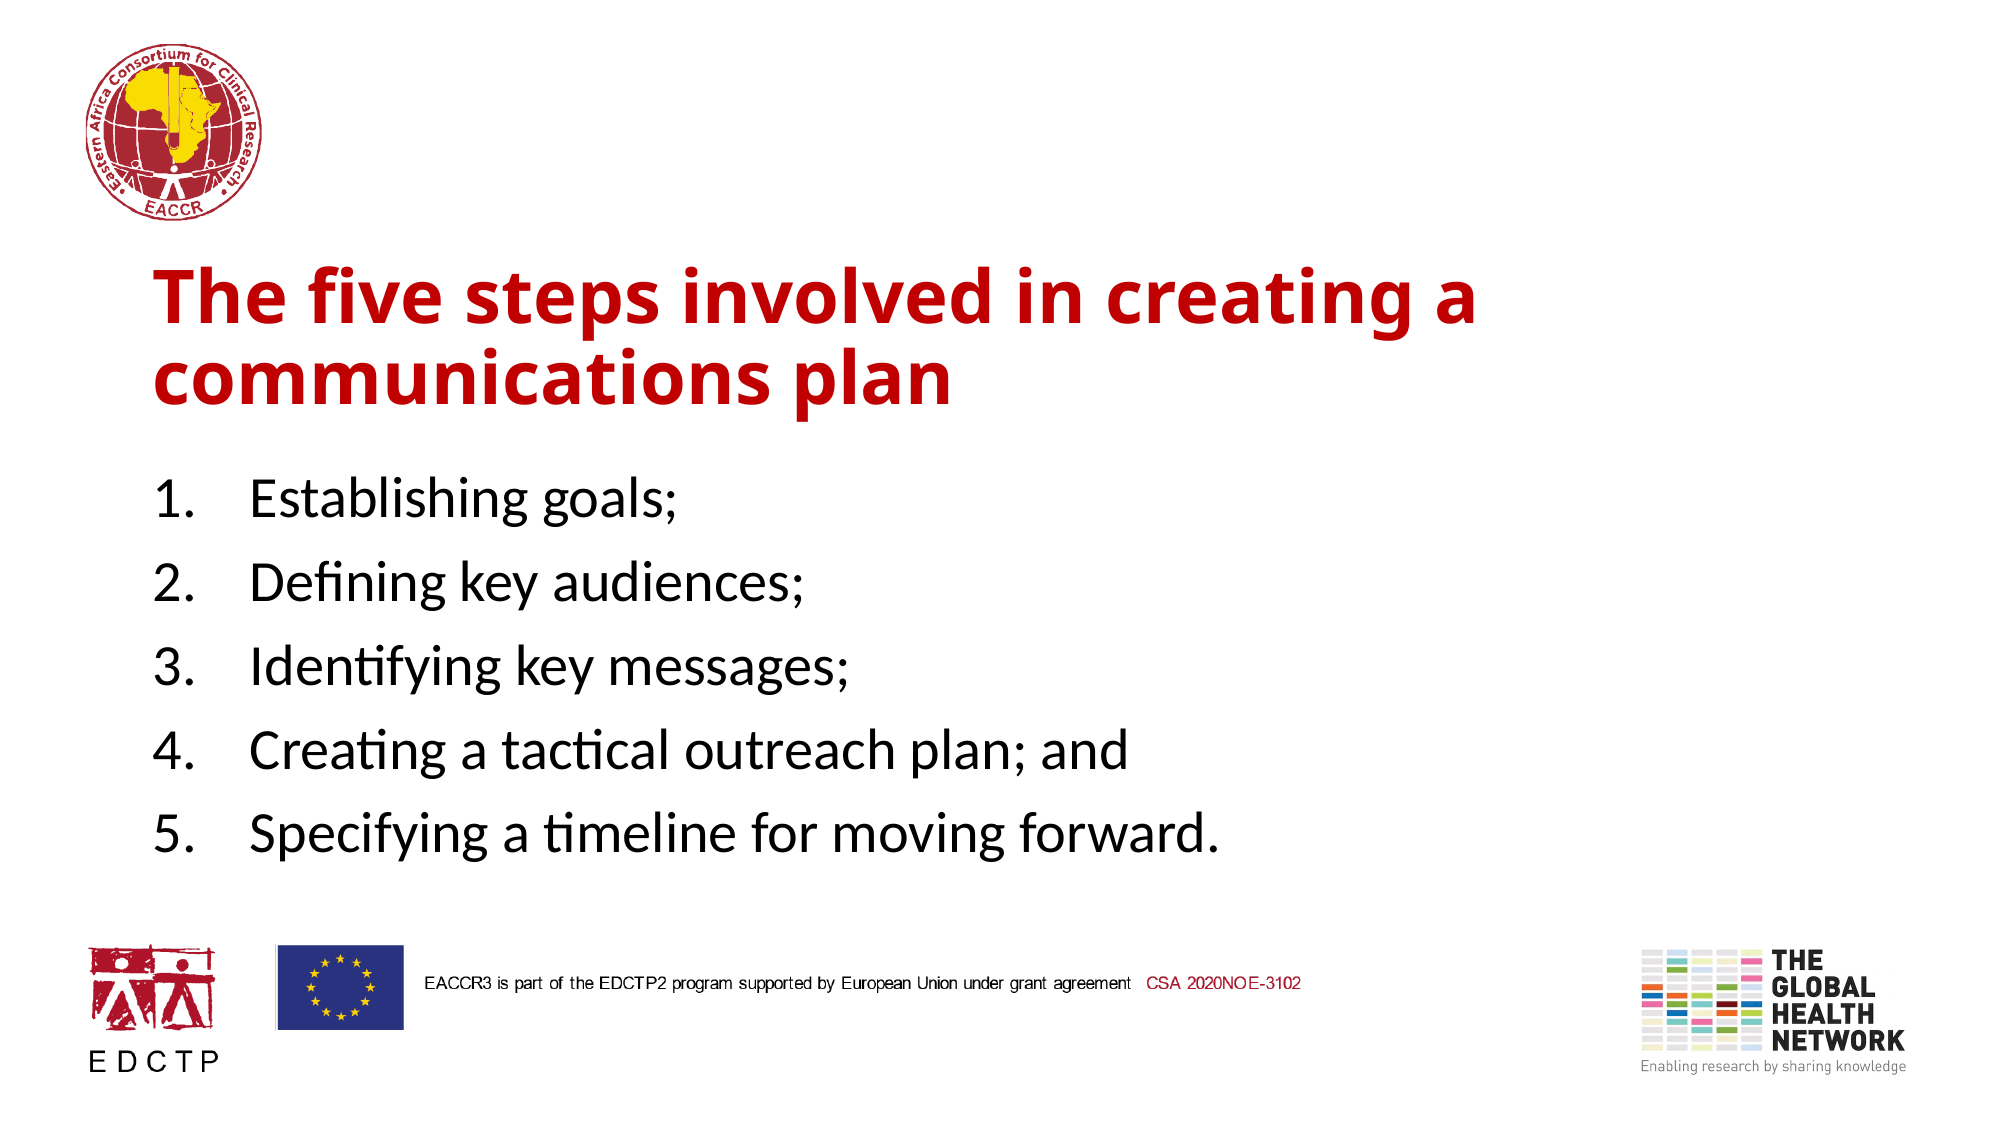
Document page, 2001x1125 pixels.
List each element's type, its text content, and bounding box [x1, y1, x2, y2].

picture [85, 943, 1308, 1079]
title The five steps involved in creating a communications plan [137, 252, 1863, 428]
list Establishing goals; Defining key audiences; Identifying key messages; Creating a tactical outreach plan; and Specifying a timeline for moving forward. [137, 459, 1863, 874]
